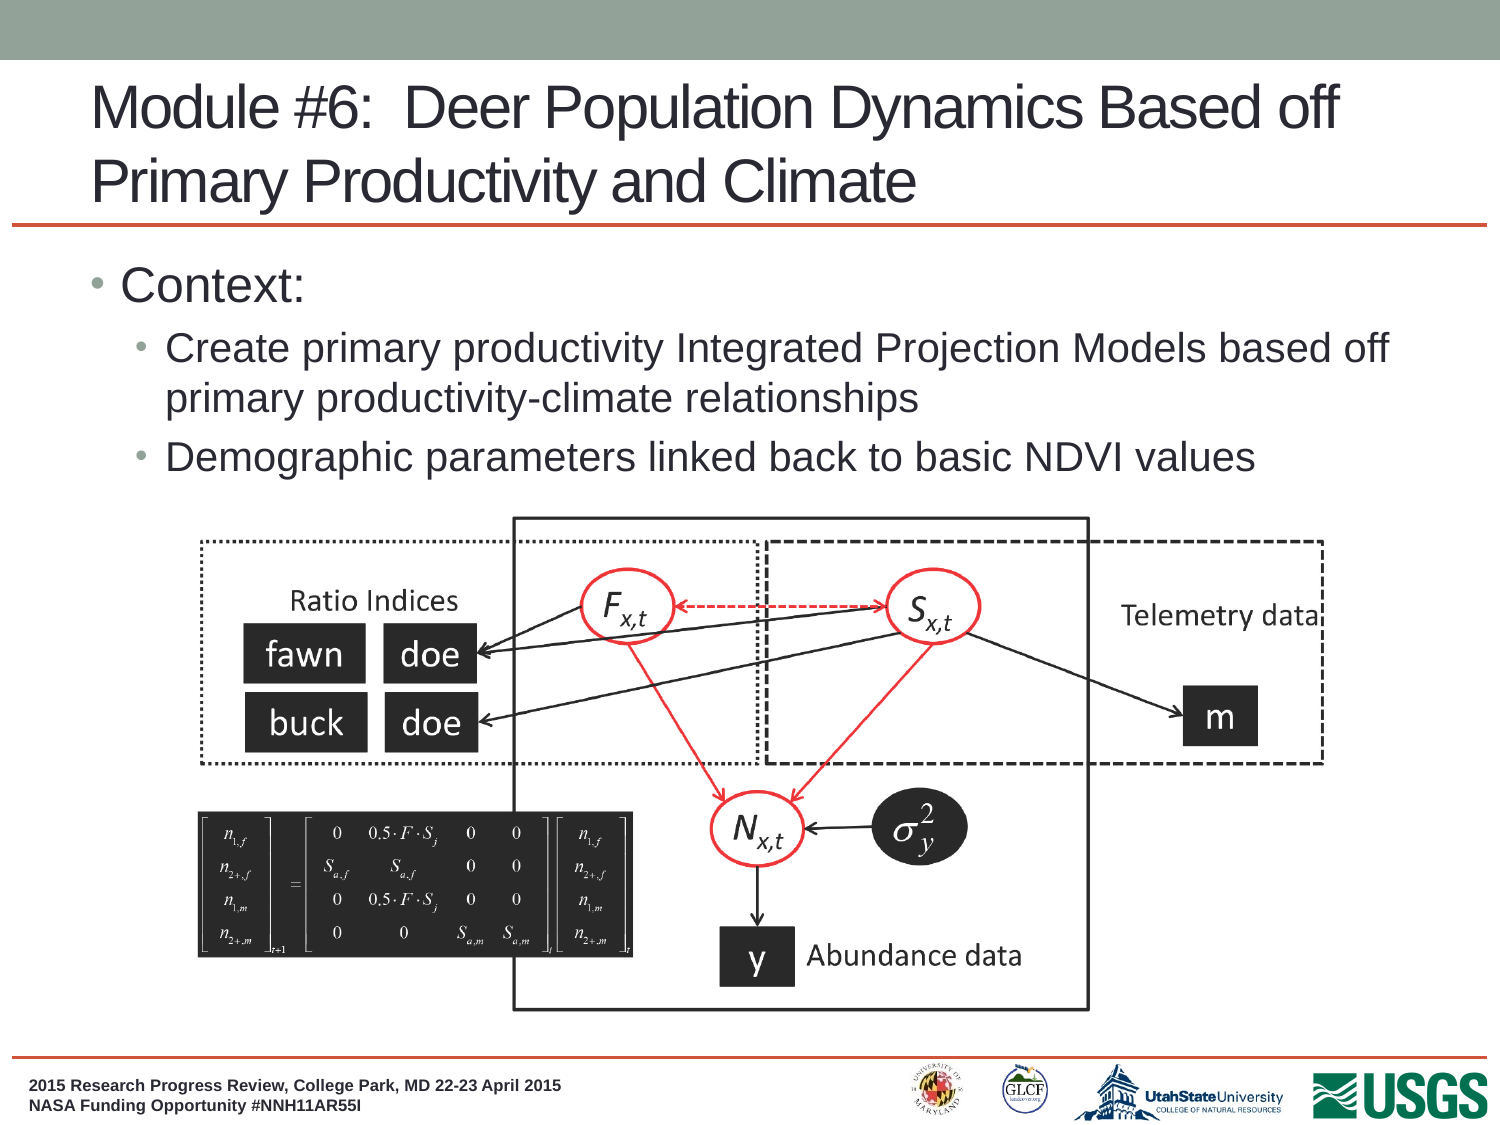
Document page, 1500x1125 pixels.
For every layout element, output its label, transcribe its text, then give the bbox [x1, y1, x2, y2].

picture [183, 479, 1335, 1055]
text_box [12, 1057, 1488, 1123]
title Module #6: Deer Population Dynamics Based off Primary Productivity and Climate [75, 60, 1475, 221]
list Context: Create primary productivity Integrated Projection Models based off primary productivity-climate relationships Demographic parameters linked back to basic NDVI values [75, 245, 1442, 1011]
